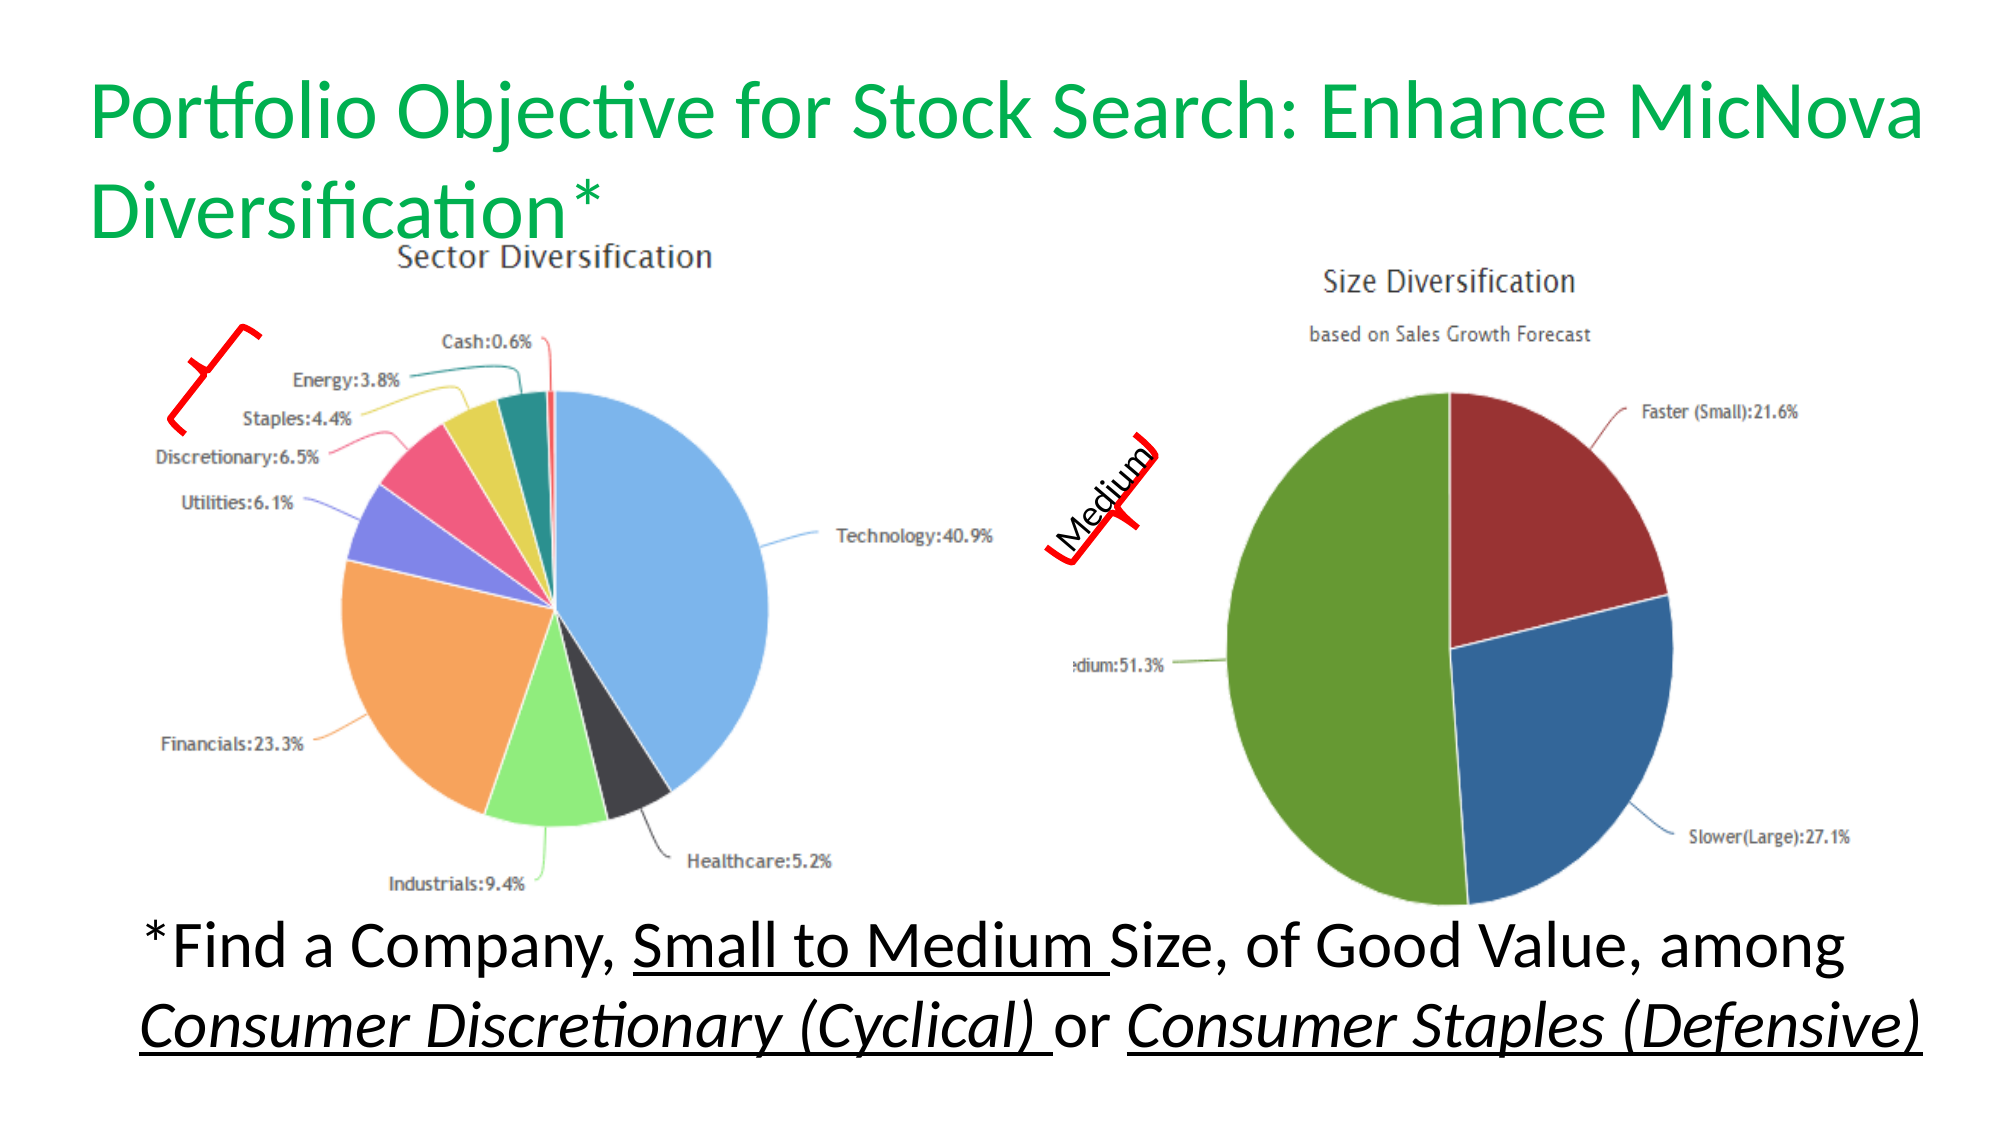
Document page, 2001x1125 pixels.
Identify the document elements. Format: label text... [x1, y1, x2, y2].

text_box Portfolio Objective for Stock Search: Enhance MicNova Diversification* [74, 48, 1961, 235]
text_box *Find a Company, Small to Medium Size, of Good Value, among Consumer Discretionary (Cyclical) or Consumer Staples (Defensive) [124, 919, 1939, 1125]
picture [0, 207, 1982, 919]
